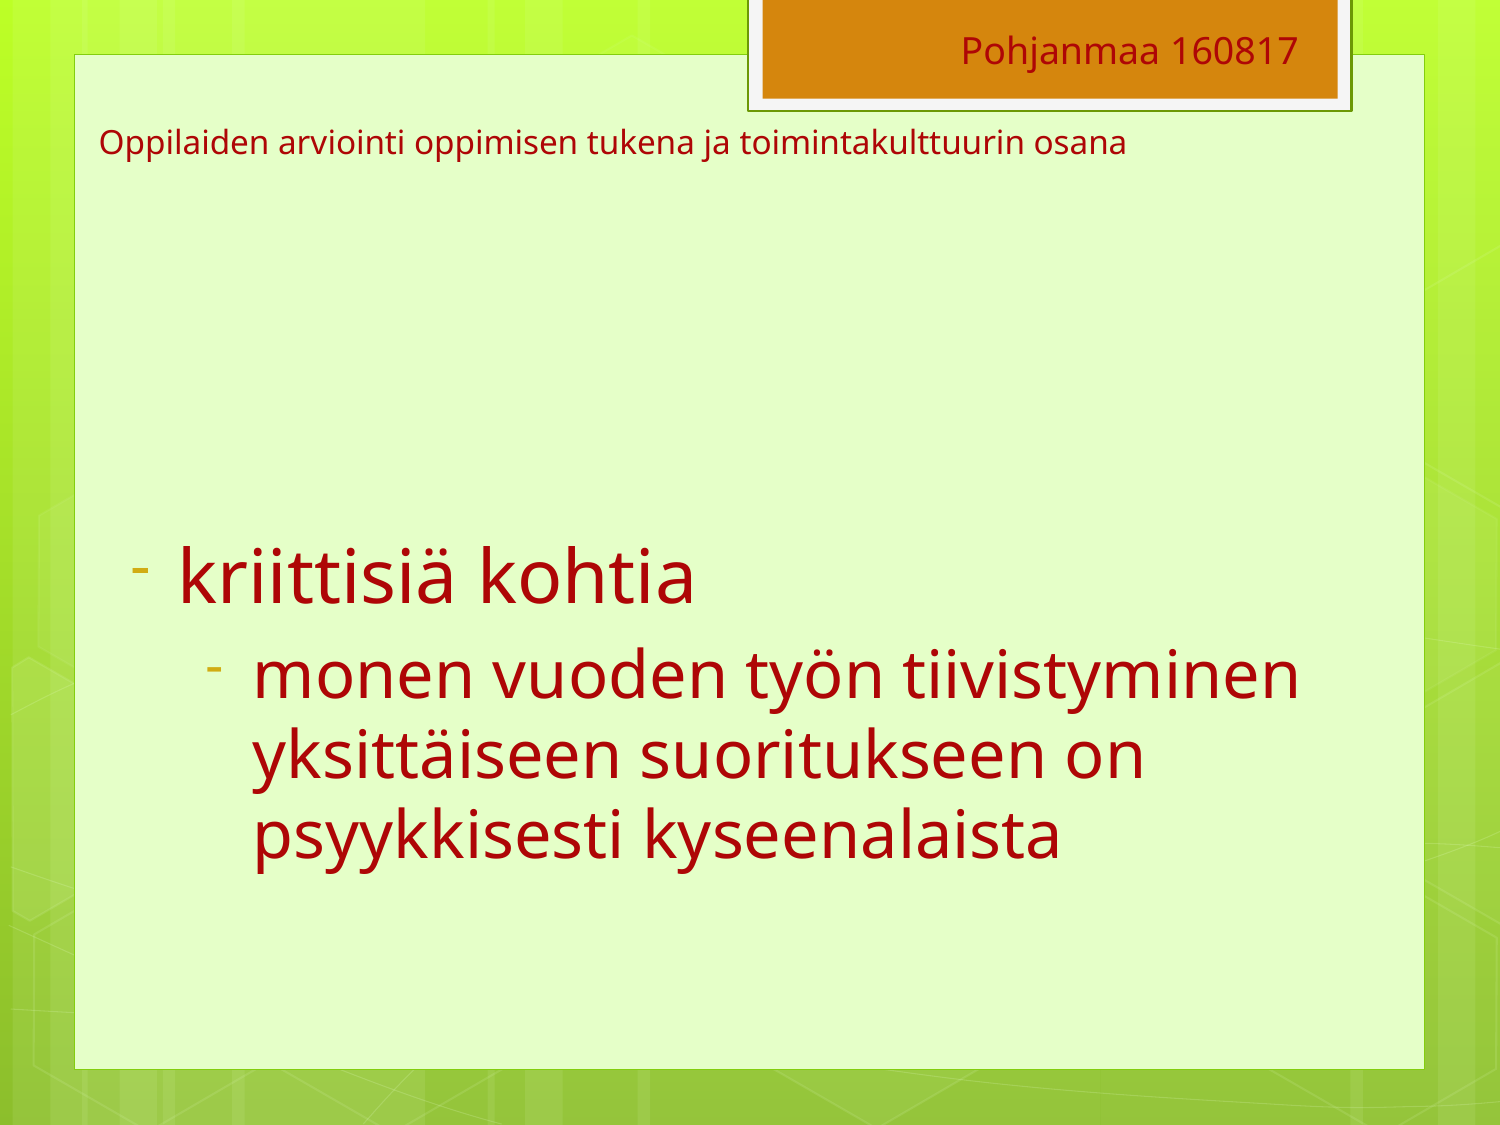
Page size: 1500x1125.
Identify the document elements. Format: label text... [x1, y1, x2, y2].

title Oppilaiden arviointi oppimisen tukena ja toimintakulttuurin osana [83, 108, 1237, 169]
list kriittisiä kohtia monen vuoden työn tiivistyminen yksittäiseen suoritukseen on psyykkisesti kyseenalaista [115, 521, 1396, 921]
text_box Pohjanmaa 160817 [770, 19, 1324, 79]
